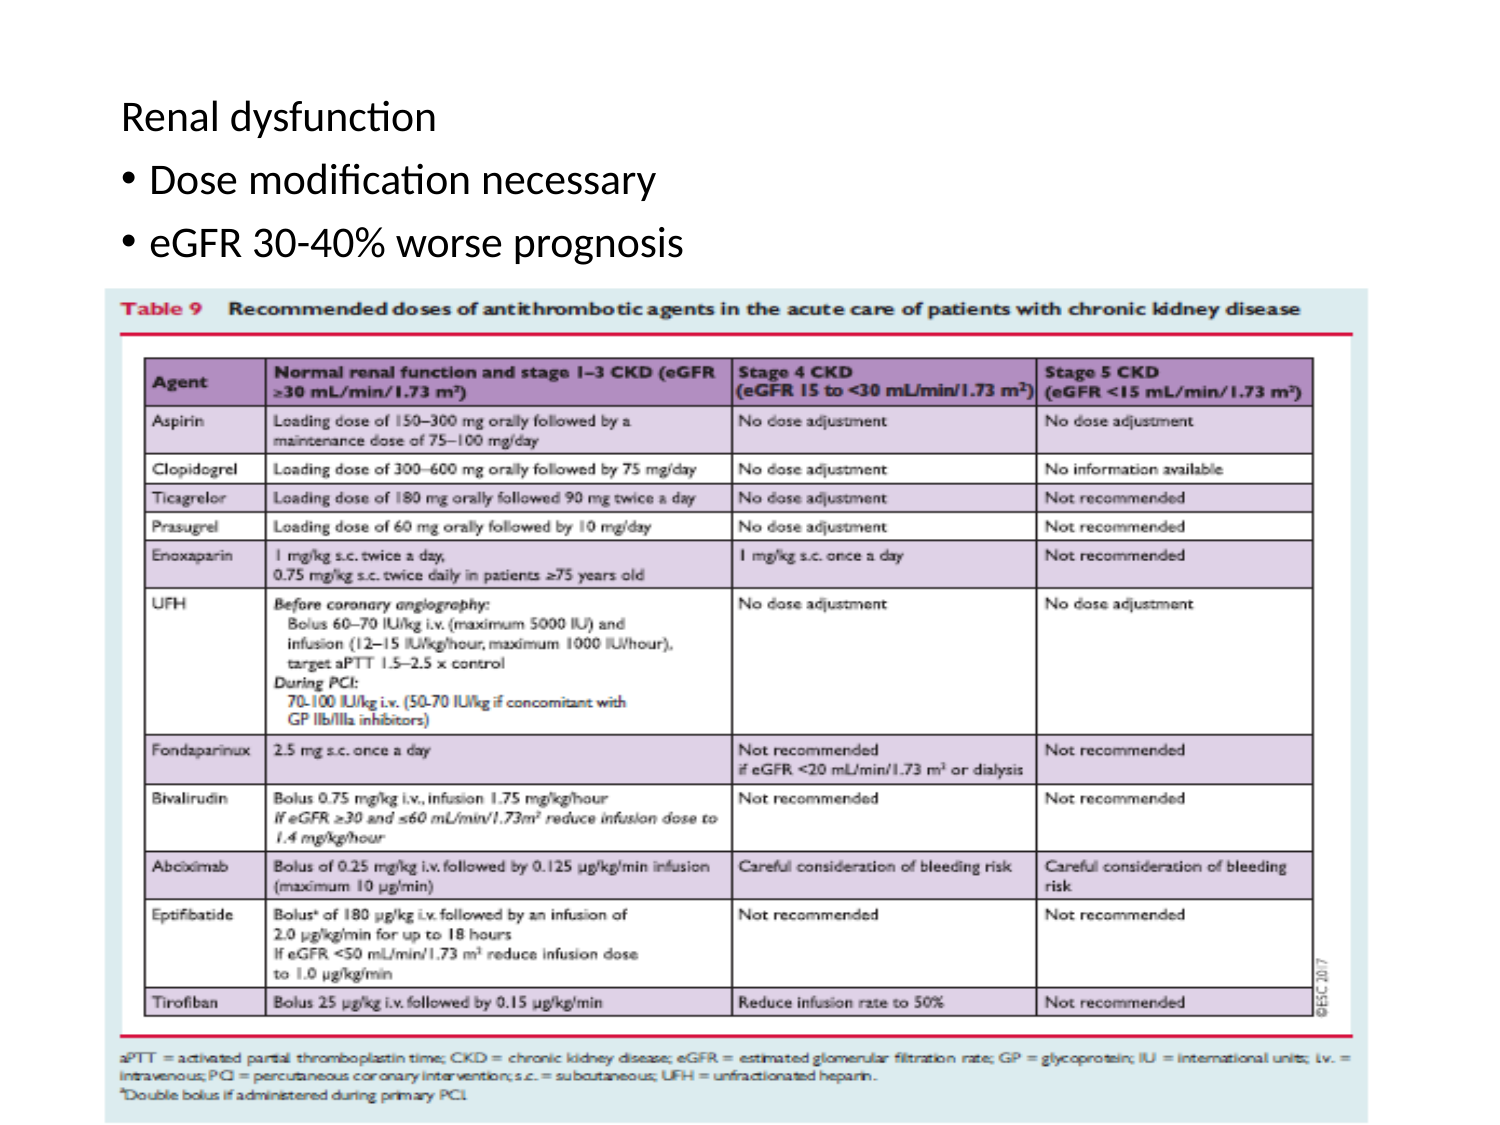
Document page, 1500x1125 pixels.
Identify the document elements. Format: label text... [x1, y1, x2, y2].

list Renal dysfunction Dose modification necessary eGFR 30-40% worse prognosis [106, 86, 1400, 800]
picture [99, 287, 1375, 1125]
